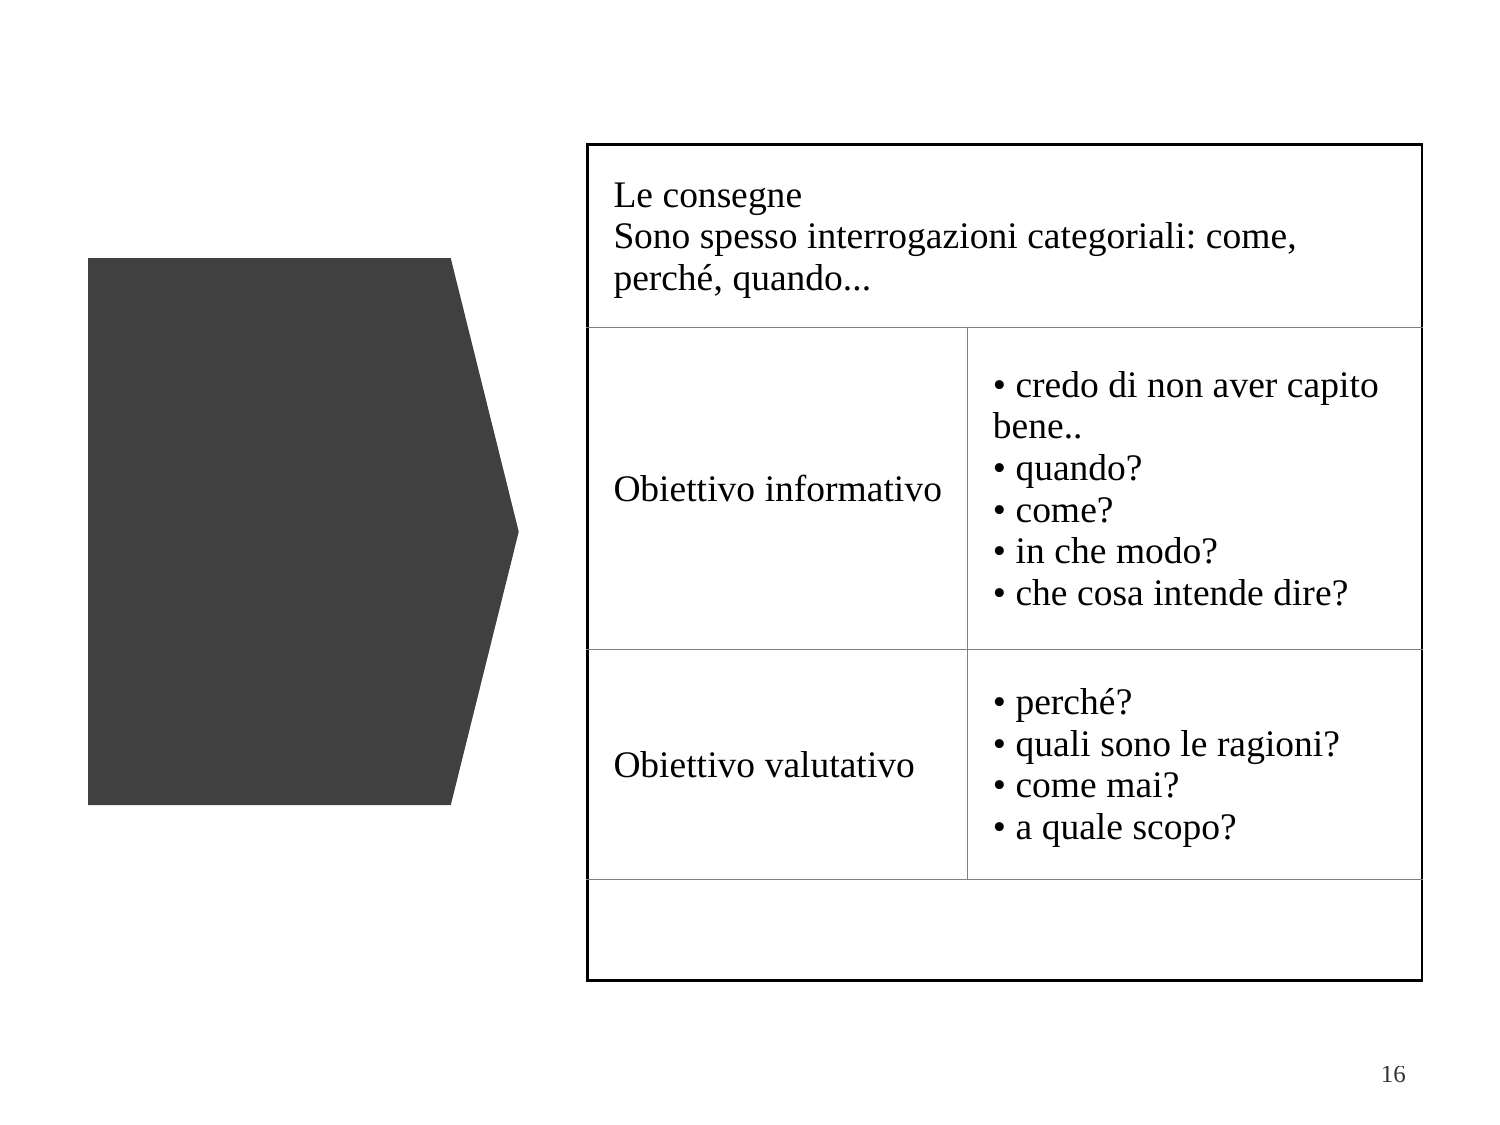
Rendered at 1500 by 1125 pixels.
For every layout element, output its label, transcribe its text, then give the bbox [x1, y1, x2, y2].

slide_number 16 [1357, 1042, 1421, 1103]
table_cell Obiettivo informativo [589, 328, 967, 649]
table_cell • perché? • quali sono le ragioni? • come mai? • a quale scopo? [968, 650, 1421, 879]
table_cell [589, 880, 1421, 979]
table_header Le consegne Sono spesso interrogazioni categoriali: come, perché, quando... [589, 146, 1421, 327]
table_cell Obiettivo valutativo [589, 650, 967, 879]
text_box [87, 257, 520, 807]
table_cell • credo di non aver capito bene.. • quando? • come? • in che modo? • che cosa intende dire? [968, 328, 1421, 649]
